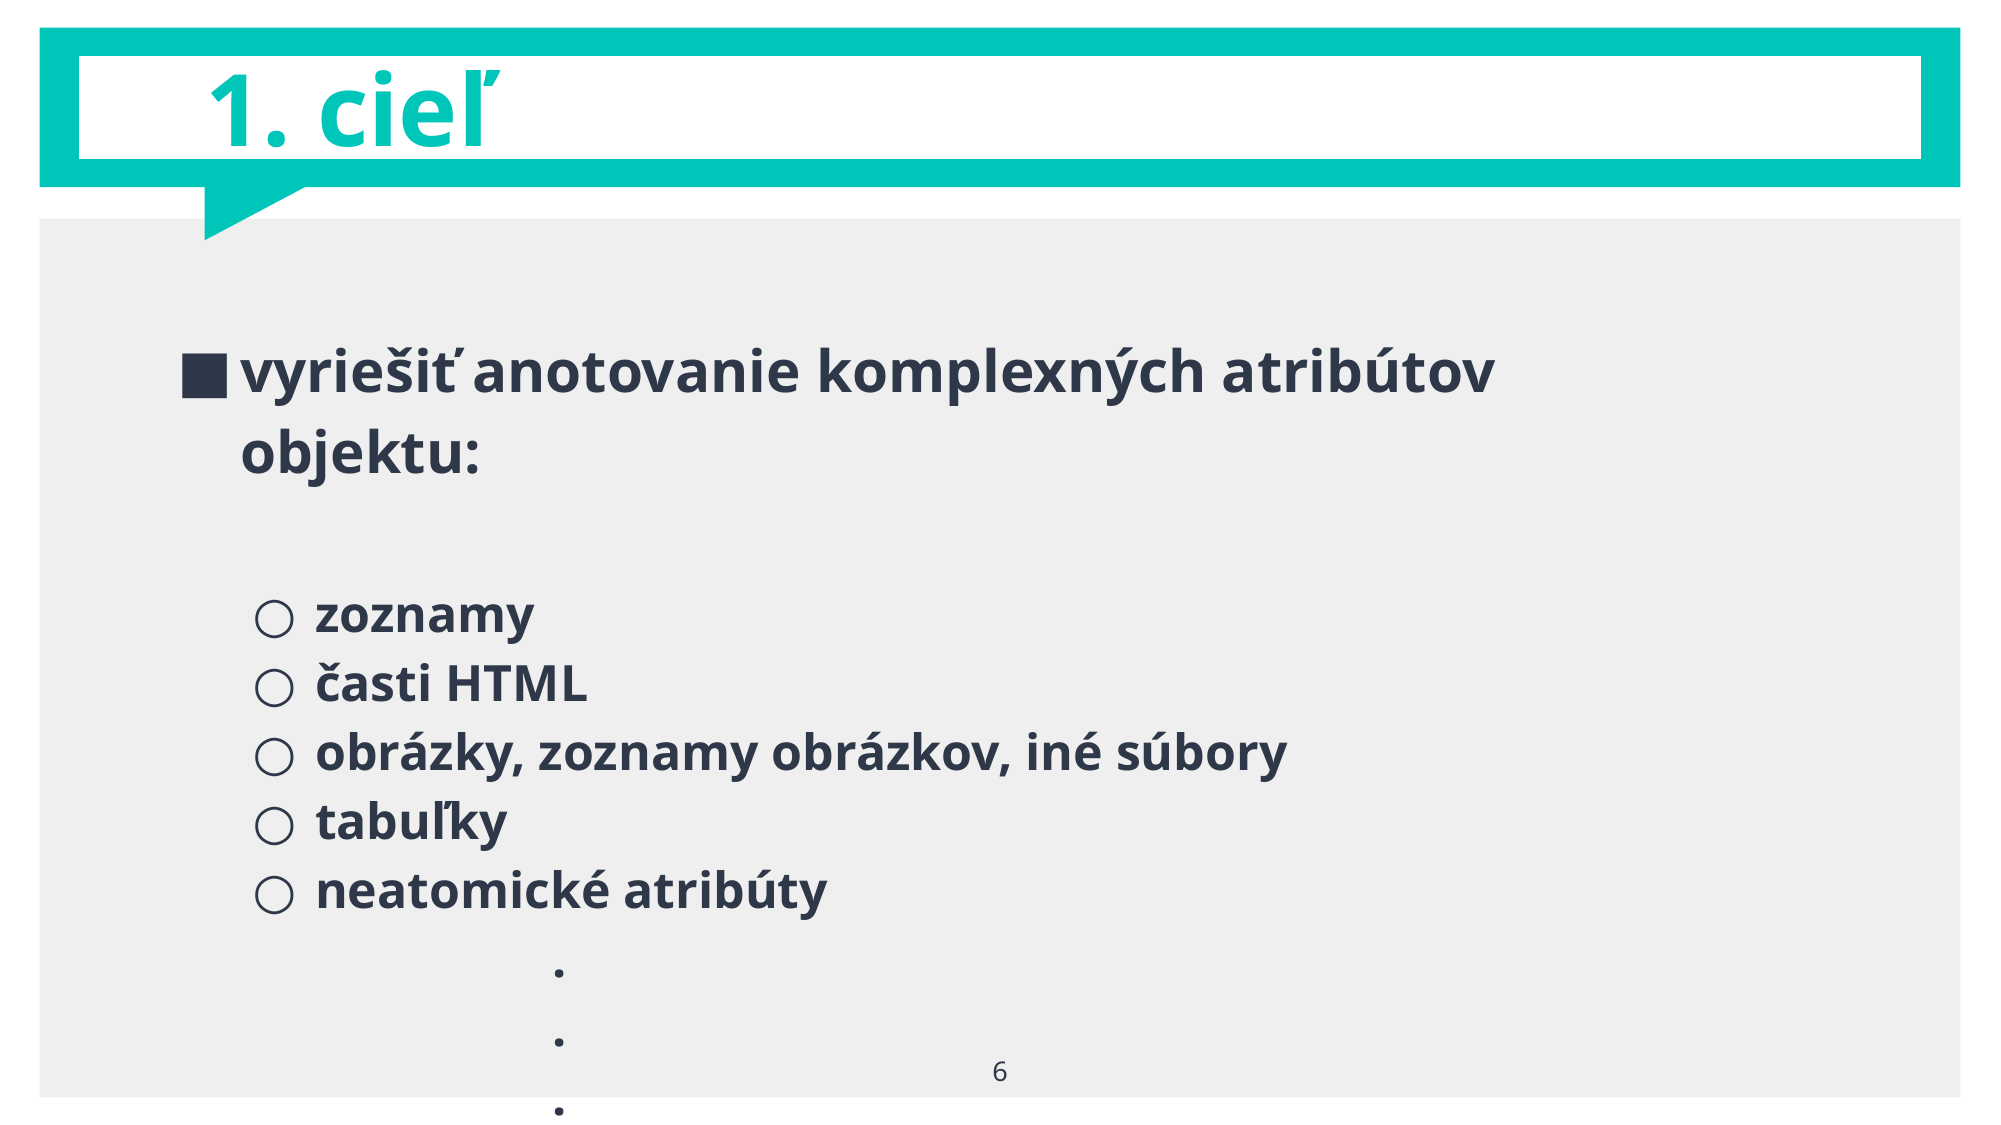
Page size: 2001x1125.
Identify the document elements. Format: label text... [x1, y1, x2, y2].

list vyriešiť anotovanie komplexných atribútov objektu: zoznamy časti HTML obrázky, zoznamy obrázkov, iné súbory tabuľky neatomické atribúty . . . [150, 236, 1627, 1078]
slide_number 6 [954, 1038, 1045, 1125]
title 1. cieľ [190, 26, 915, 186]
